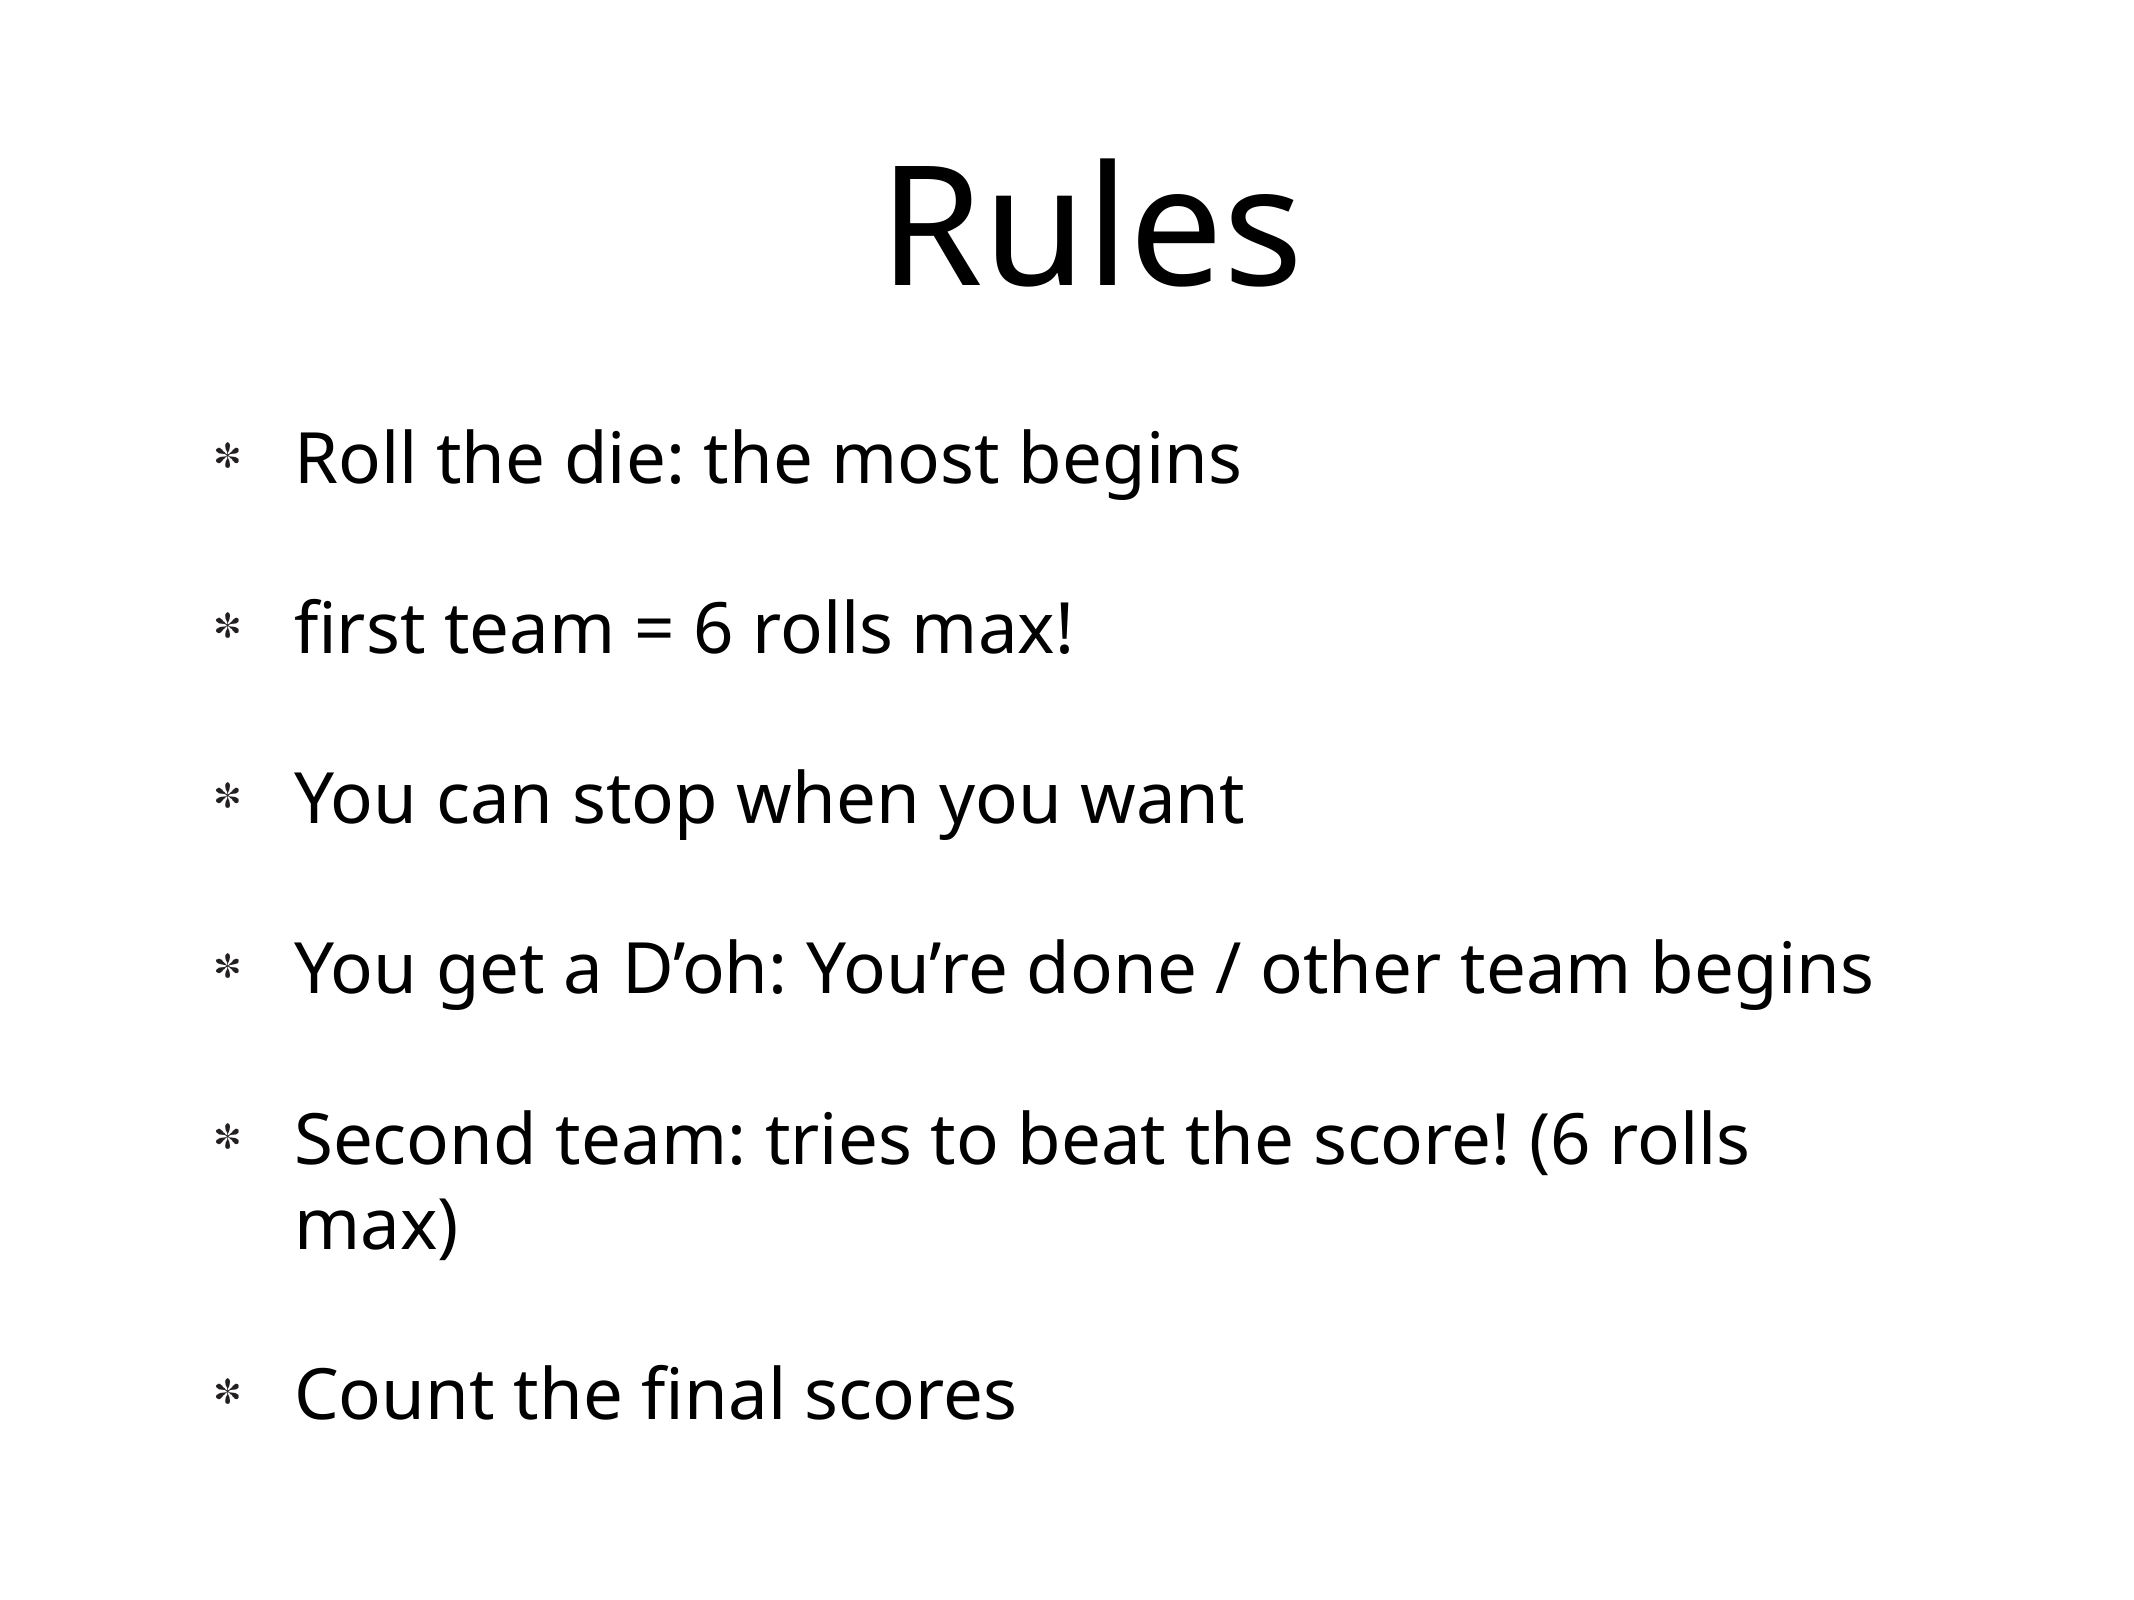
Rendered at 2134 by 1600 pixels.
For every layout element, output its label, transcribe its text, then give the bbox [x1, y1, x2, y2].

picture [216, 953, 239, 978]
picture [216, 1378, 239, 1404]
picture [216, 1123, 239, 1149]
picture [216, 442, 239, 468]
picture [216, 612, 239, 638]
subtitle Roll the die: the most begins first team = 6 rolls max! You can stop when you want You get a D’oh: You’re done / other team begins Second team: tries to beat the score! (6 rolls max) Count the final scores [207, 403, 1926, 1343]
title Rules [232, 111, 1951, 328]
picture [216, 782, 239, 808]
